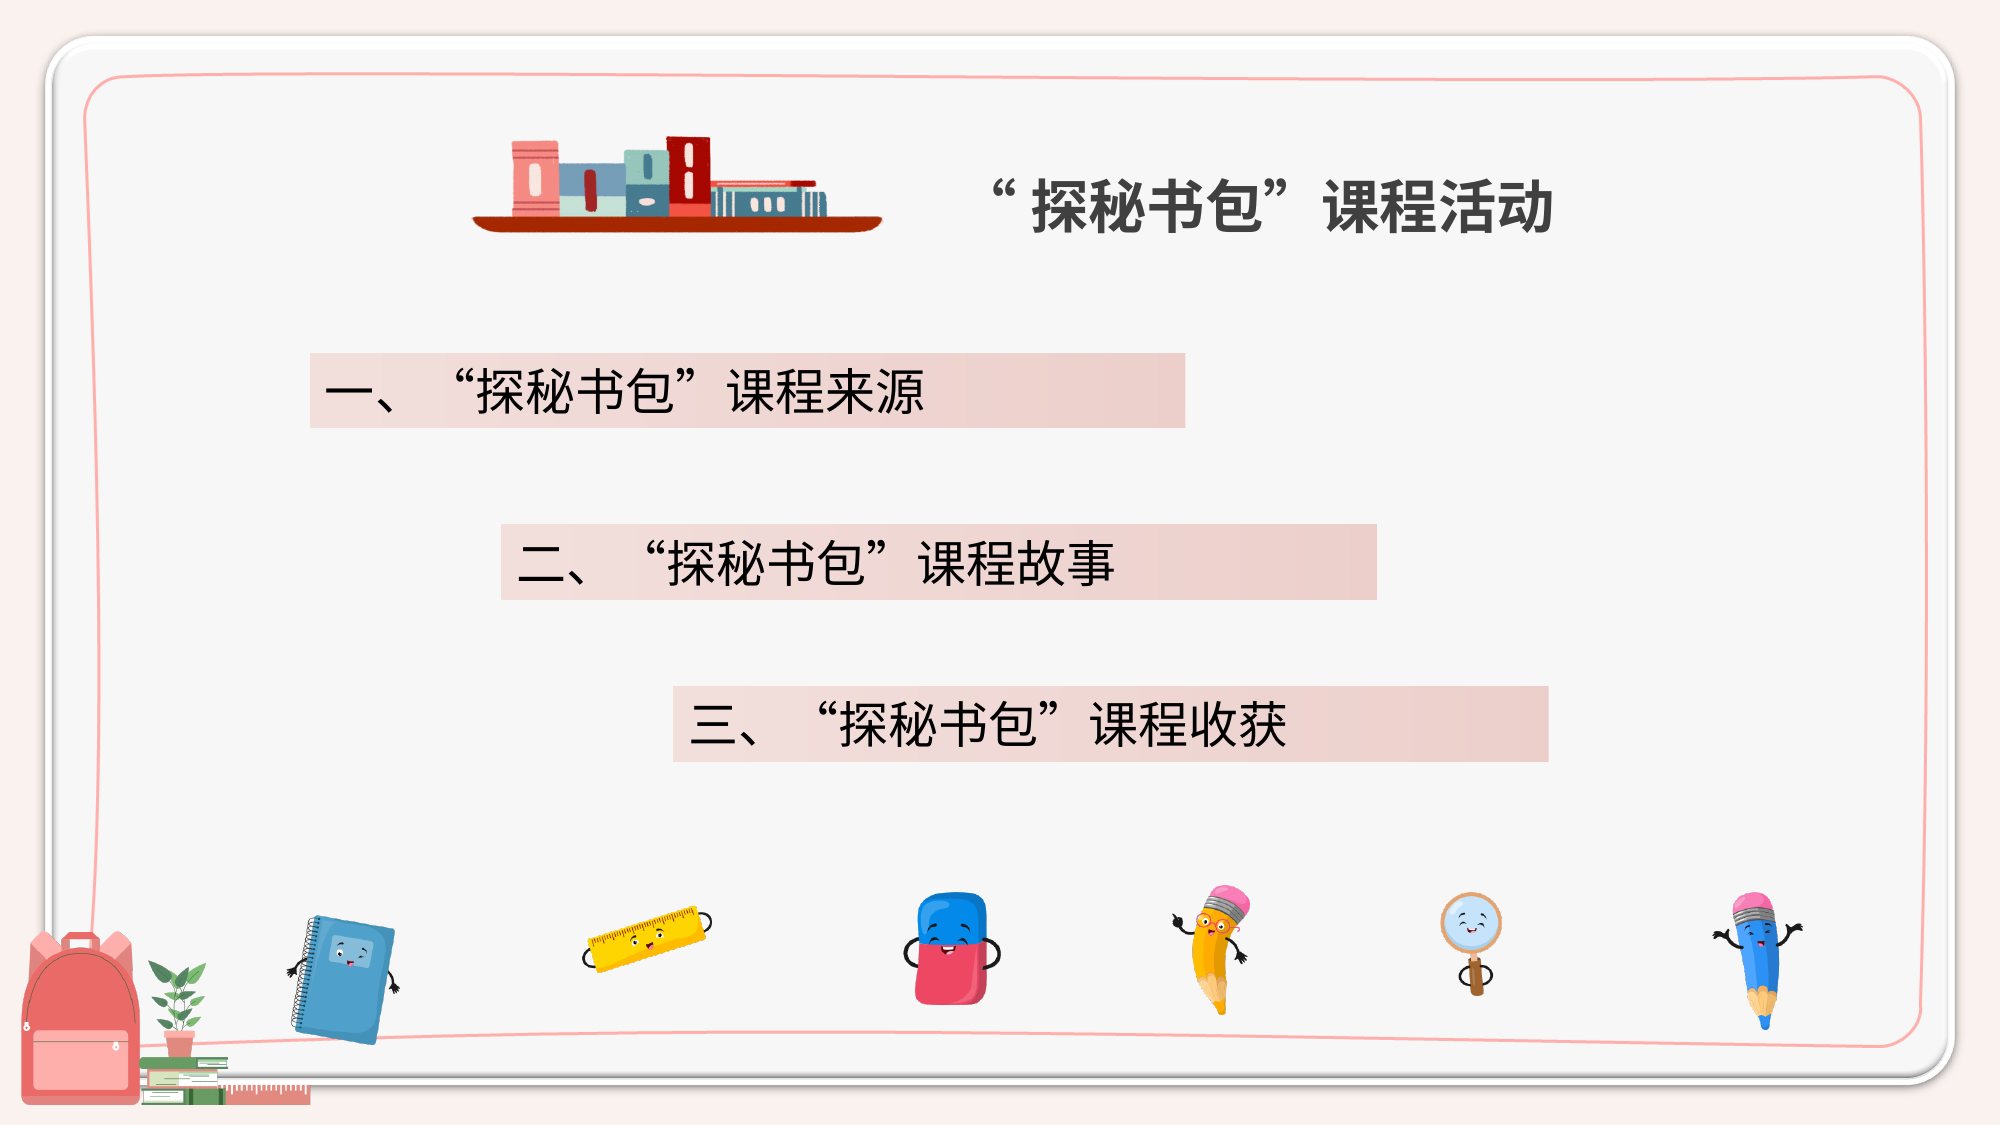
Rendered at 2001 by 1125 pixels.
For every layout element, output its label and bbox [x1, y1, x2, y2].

picture [29, 22, 1971, 1103]
text_box [21, 931, 311, 1105]
text_box [433, 118, 1611, 249]
